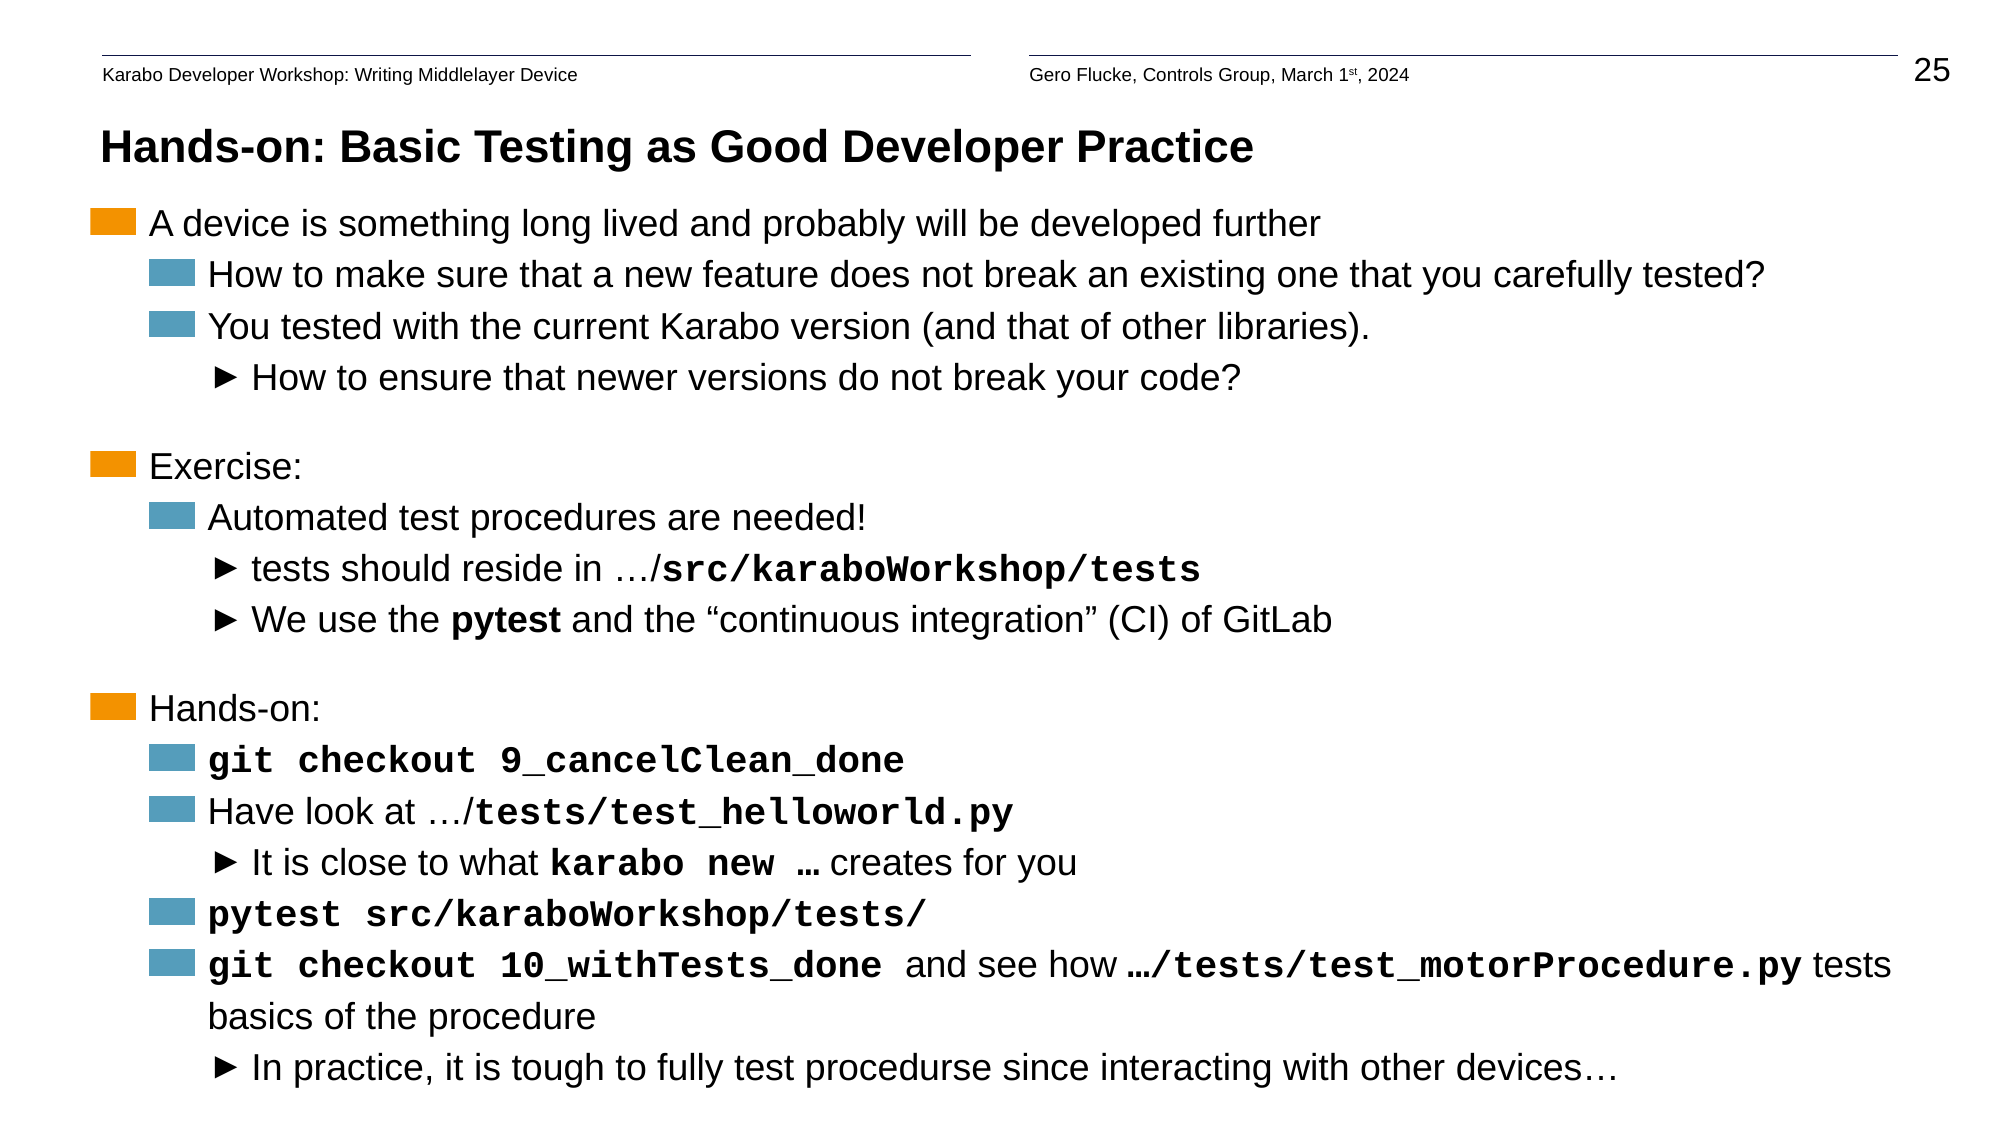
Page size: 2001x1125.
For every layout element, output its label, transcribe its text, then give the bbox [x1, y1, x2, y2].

list A device is something long lived and probably will be developed further How to make sure that a new feature does not break an existing one that you carefully tested? You tested with the current Karabo version (and that of other libraries). How to ensure that newer versions do not break your code? Exercise: Automated test procedures are needed! tests should reside in …/src/karaboWorkshop/tests We use the pytest and the “continuous integration” (CI) of GitLab Hands-on: git checkout 9_cancelClean_done Have look at …/tests/test_helloworld.py It is close to what karabo new … creates for you pytest src/karaboWorkshop/tests/ git checkout 10_withTests_done and see how …/tests/test_motorProcedure.py tests basics of the procedure In practice, it is tough to fully test procedurse since interacting with other devices… [90, 192, 1898, 1050]
text_box [102, 1050, 524, 1101]
title Hands-on: Basic Testing as Good Developer Practice [100, 116, 1898, 172]
